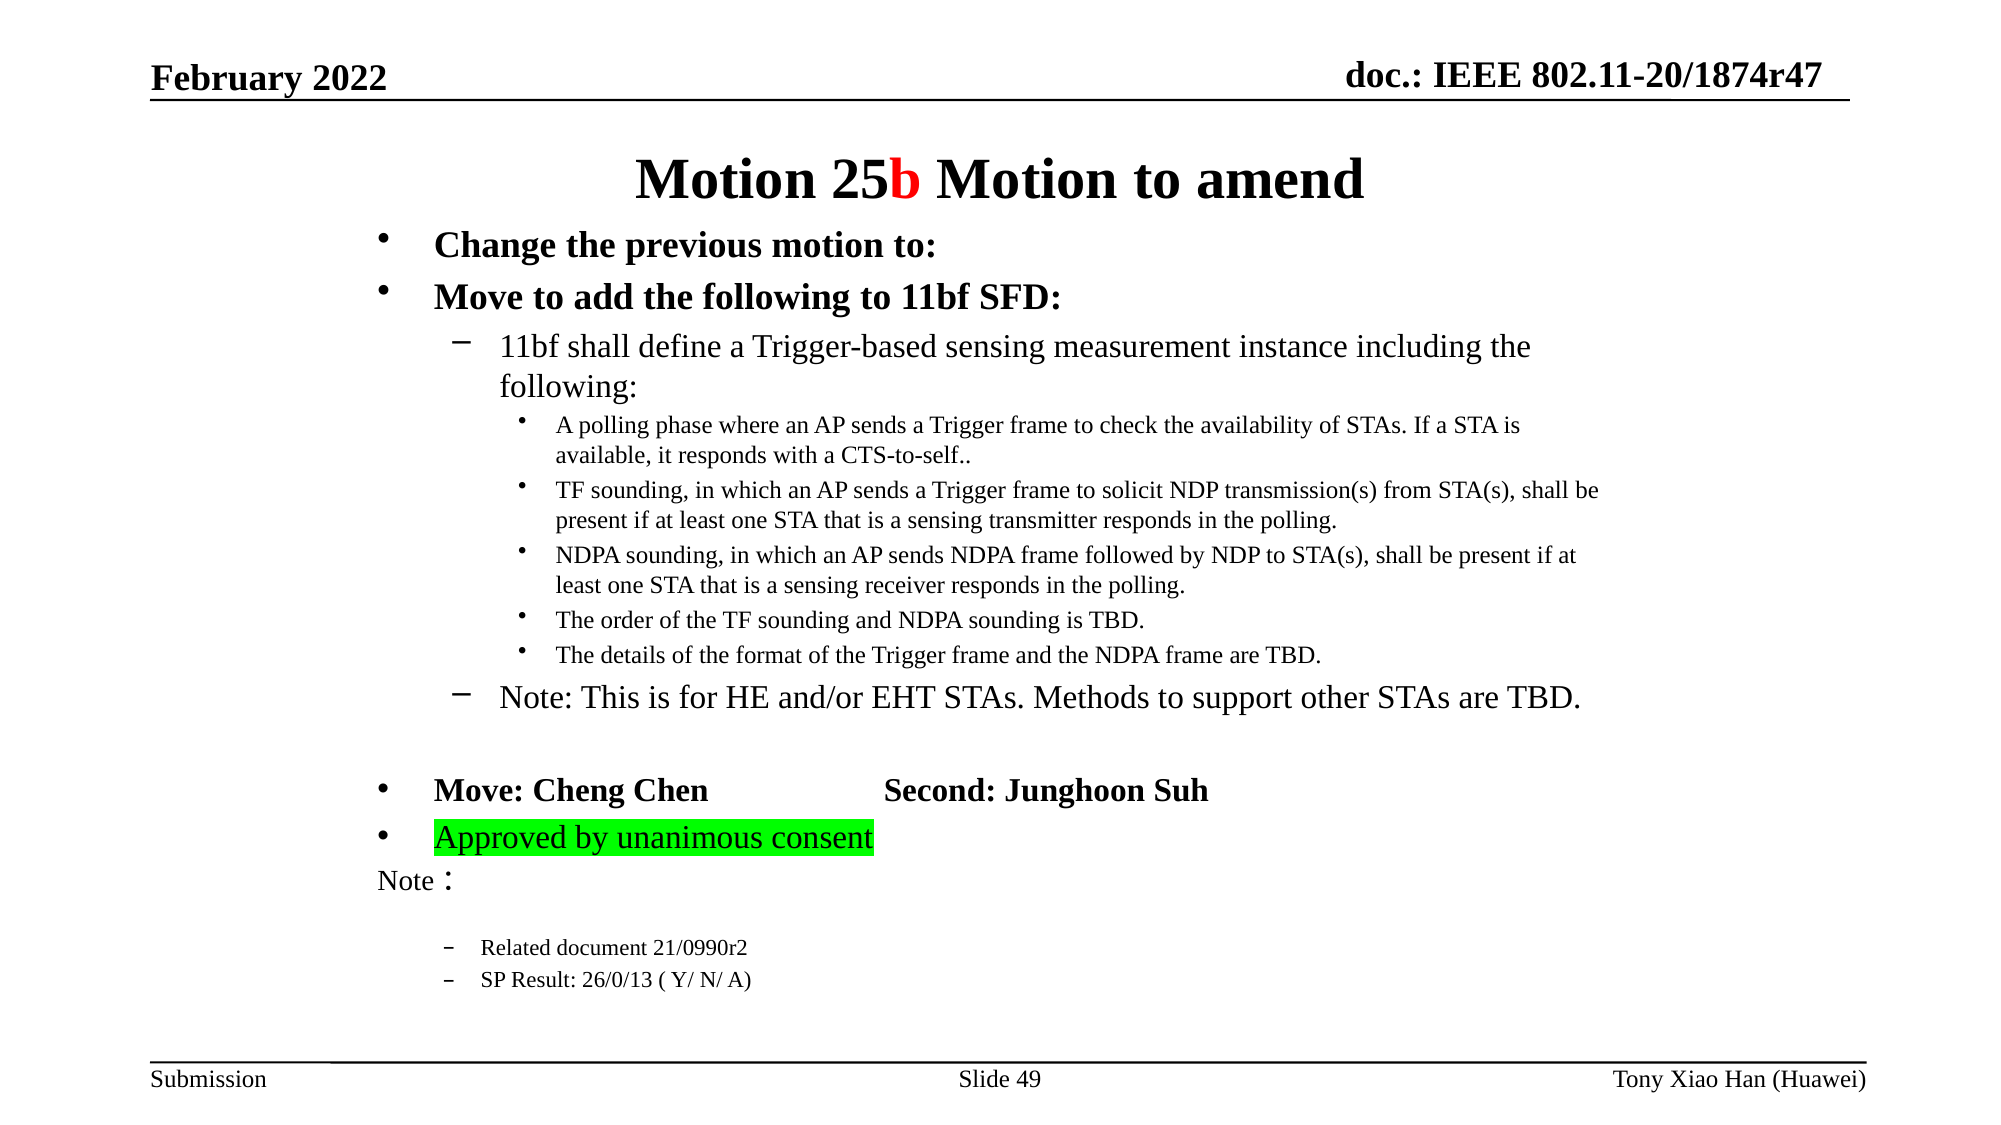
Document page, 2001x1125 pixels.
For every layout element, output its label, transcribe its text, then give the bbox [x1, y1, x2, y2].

text_box Change the previous motion to: Move to add the following to 11bf SFD: 11bf shall define a Trigger-based sensing measurement instance including the following: A polling phase where an AP sends a Trigger frame to check the availability of STAs. If a STA is available, it responds with a CTS-to-self.. TF sounding, in which an AP sends a Trigger frame to solicit NDP transmission(s) from STA(s), shall be present if at least one STA that is a sensing transmitter responds in the polling. NDPA sounding, in which an AP sends NDPA frame followed by NDP to STA(s), shall be present if at least one STA that is a sensing receiver responds in the polling. The order of the TF sounding and NDPA sounding is TBD. The details of the format of the Trigger frame and the NDPA frame are TBD. Note: This is for HE and/or EHT STAs. Methods to support other STAs are TBD. Move: Cheng Chen Second: Junghoon Suh Approved by unanimous consent Note： Related document 21/0990r2 SP Result: 26/0/13 ( Y/ N/ A) [362, 212, 1638, 875]
text_box Motion 25b Motion to amend [362, 87, 1638, 212]
